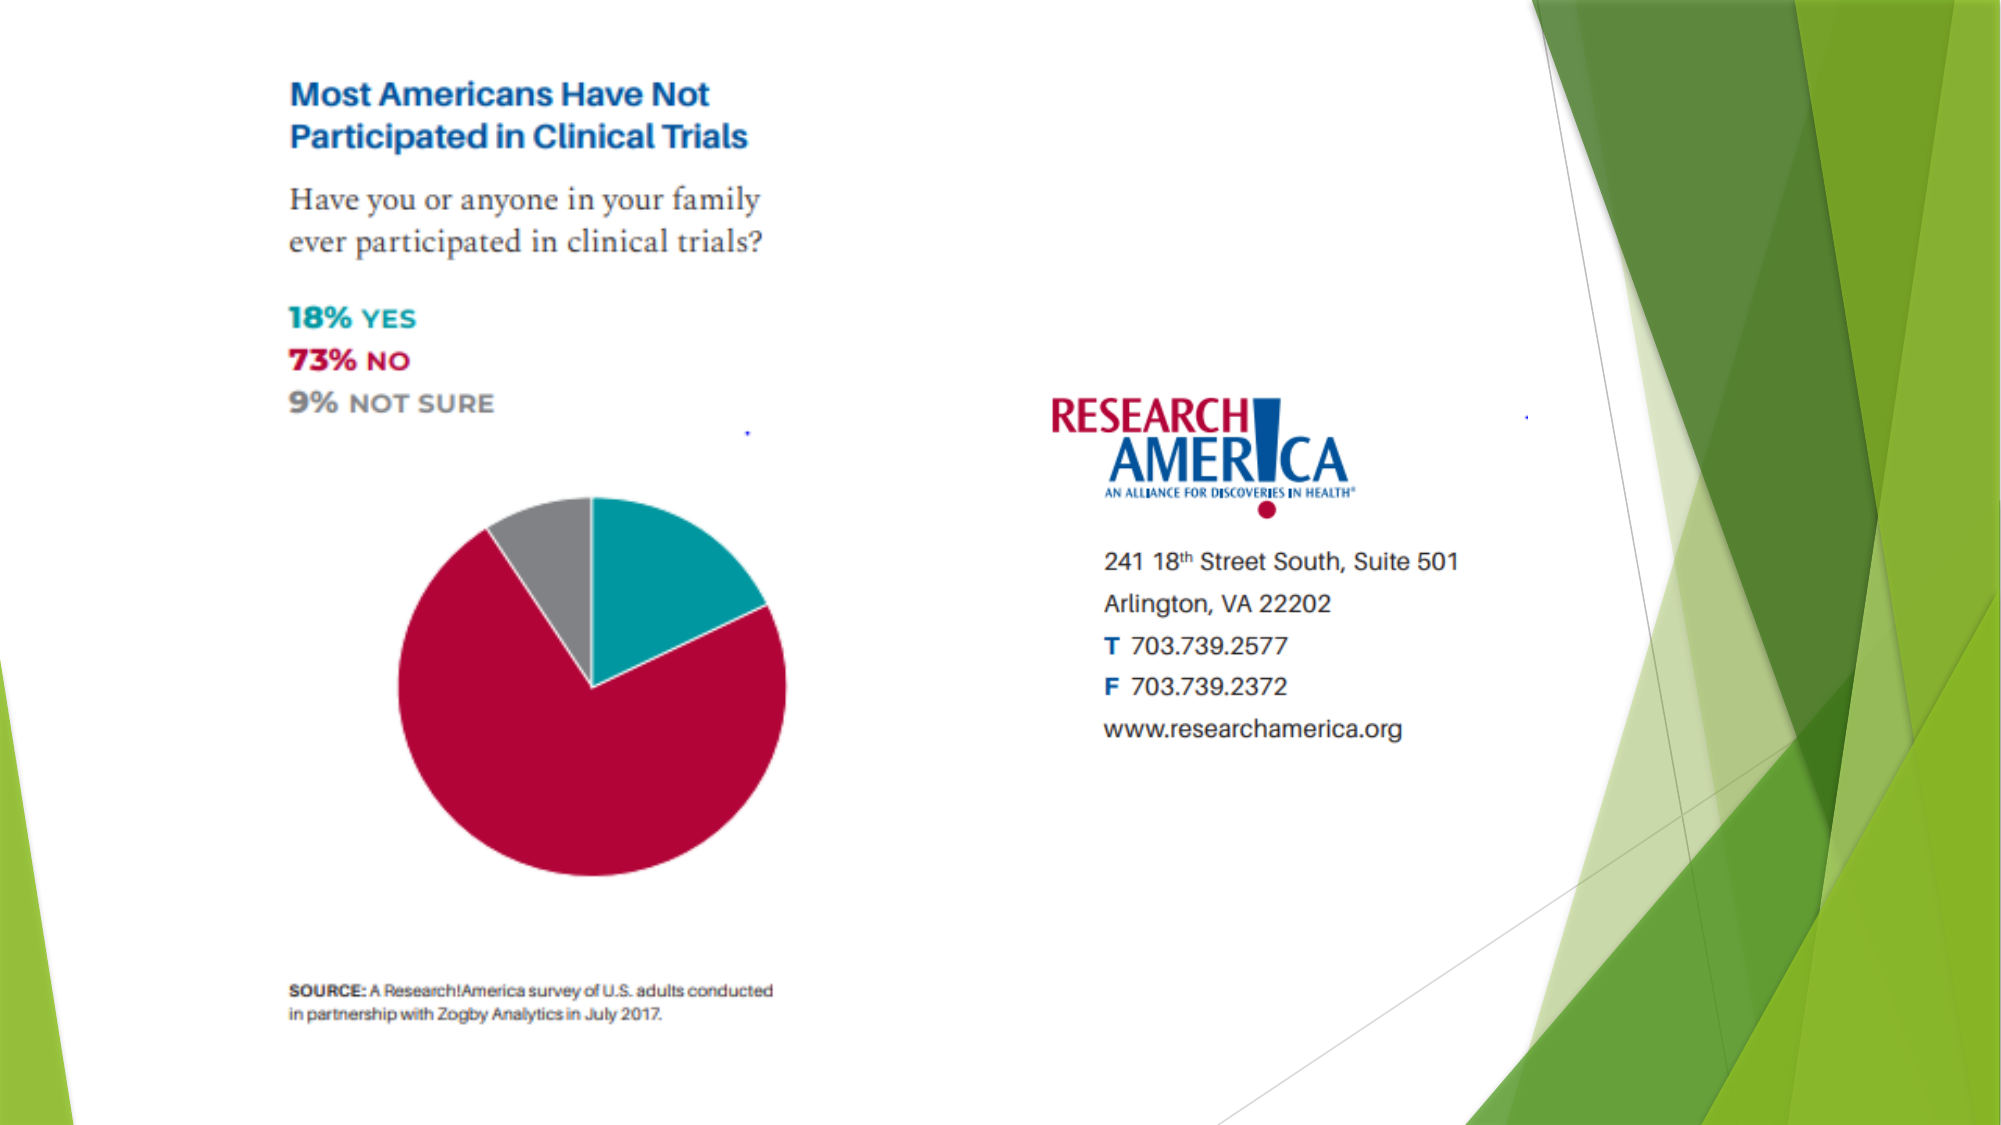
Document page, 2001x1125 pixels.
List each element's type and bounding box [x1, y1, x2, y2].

picture [255, 27, 847, 1048]
picture [1041, 391, 1529, 751]
